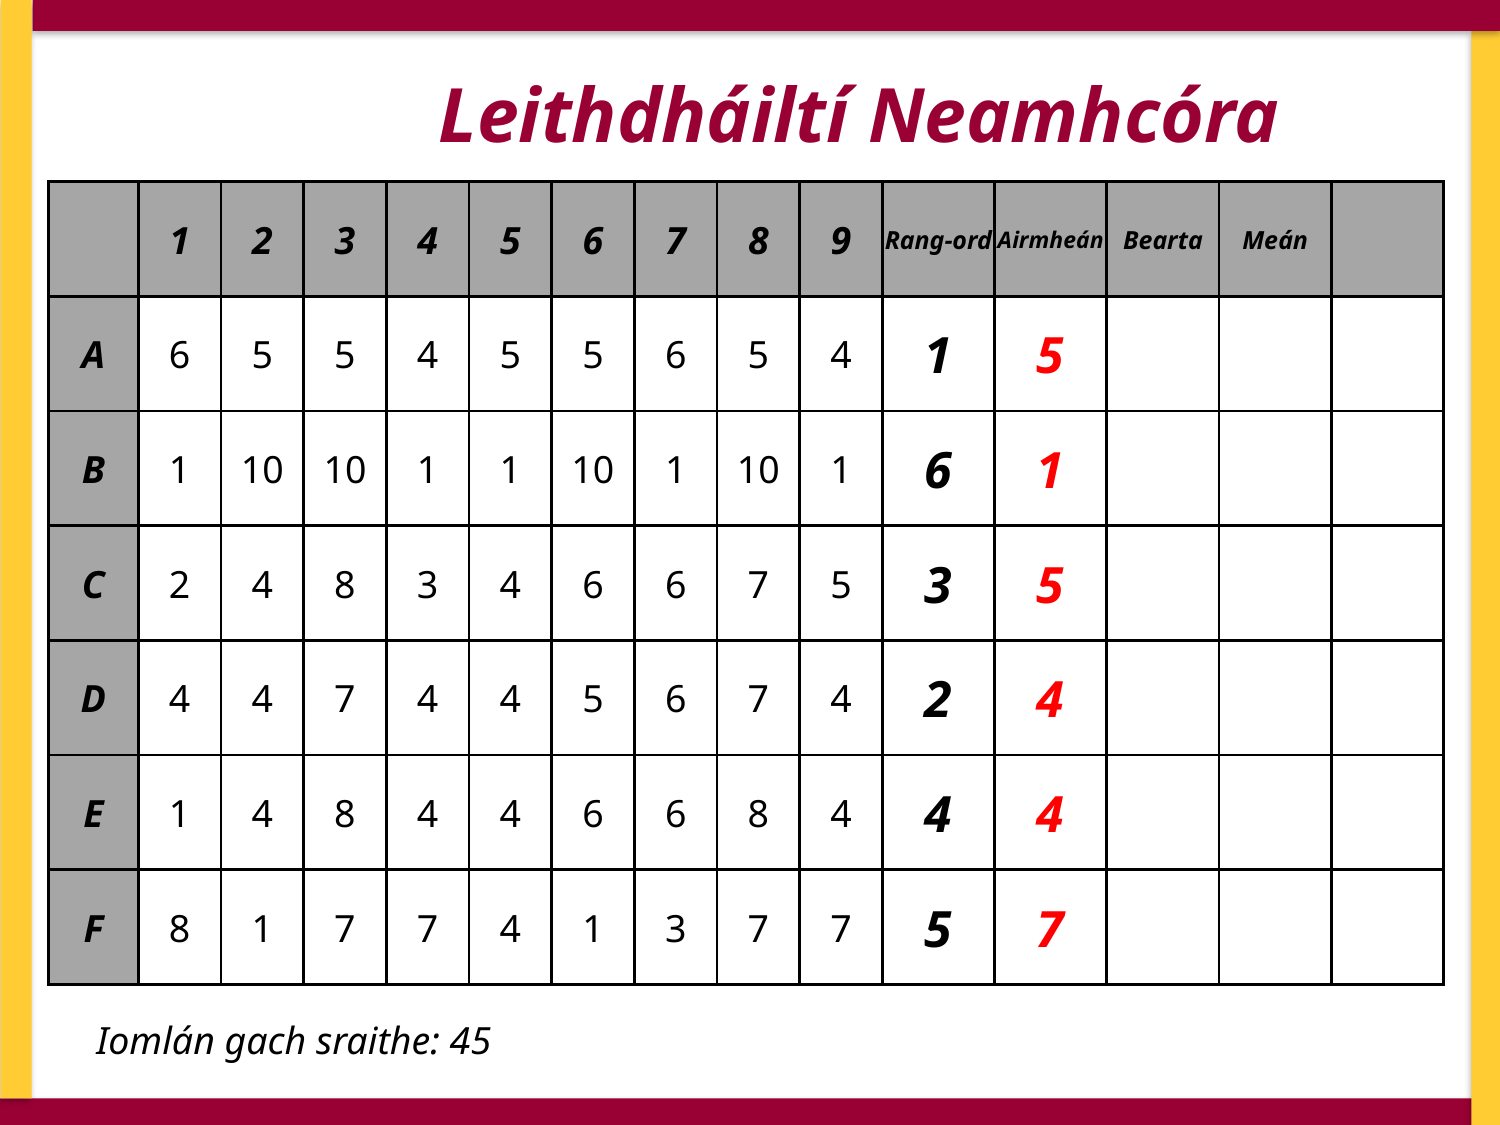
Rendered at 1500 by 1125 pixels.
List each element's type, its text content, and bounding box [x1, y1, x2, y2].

table_cell 2 [140, 527, 220, 639]
table_header 8 [718, 183, 798, 295]
table_cell 4 [801, 642, 881, 754]
table_header 4 [388, 183, 468, 295]
table_cell 5 [718, 298, 798, 410]
table_cell 7 [718, 871, 798, 983]
table_cell 5 [996, 527, 1105, 639]
table_header 9 [801, 183, 881, 295]
table_cell 4 [801, 298, 881, 410]
table_cell [1108, 298, 1218, 410]
table_cell 10 [553, 412, 633, 524]
table_cell 7 [388, 871, 468, 983]
table_cell 7 [305, 871, 385, 983]
table_cell 6 [636, 642, 716, 754]
table_cell 10 [718, 412, 798, 524]
table_cell 4 [801, 756, 881, 868]
table_cell [1108, 527, 1218, 639]
table_cell 3 [388, 527, 468, 639]
table_cell 8 [305, 756, 385, 868]
table_cell [1108, 642, 1218, 754]
table_cell [1333, 642, 1442, 754]
text_box Leithdháiltí Neamhcóra [423, 59, 1295, 165]
table_header 5 [470, 183, 550, 295]
table_cell 1 [884, 298, 993, 410]
table_cell 3 [636, 871, 716, 983]
table_cell 1 [553, 871, 633, 983]
table_cell [1333, 756, 1442, 868]
table_cell 4 [470, 642, 550, 754]
table_cell 8 [140, 871, 220, 983]
table_header [50, 183, 137, 295]
table_cell E [50, 756, 137, 868]
table_cell C [50, 527, 137, 639]
table_cell [1108, 871, 1218, 983]
table_cell 1 [636, 412, 716, 524]
table_cell 6 [553, 756, 633, 868]
table_header [1333, 183, 1442, 295]
table_cell 5 [305, 298, 385, 410]
table_cell 7 [305, 642, 385, 754]
table_cell 1 [470, 412, 550, 524]
table_header Rang-ord [884, 183, 993, 295]
table_cell 4 [388, 642, 468, 754]
table_header 7 [636, 183, 716, 295]
table_header 3 [305, 183, 385, 295]
table_cell 1 [140, 412, 220, 524]
table_cell 8 [305, 527, 385, 639]
table_cell [1220, 871, 1330, 983]
table_header 1 [140, 183, 220, 295]
table_cell [1220, 527, 1330, 639]
table_cell 10 [222, 412, 302, 524]
table_cell 4 [996, 642, 1105, 754]
table_cell 1 [140, 756, 220, 868]
table_cell 4 [222, 527, 302, 639]
table_cell 4 [884, 756, 993, 868]
table_cell 1 [996, 412, 1105, 524]
table_cell 4 [388, 298, 468, 410]
table_cell [1220, 298, 1330, 410]
table_cell F [50, 871, 137, 983]
table_cell 6 [636, 756, 716, 868]
table_cell 6 [553, 527, 633, 639]
table_cell 4 [388, 756, 468, 868]
table_cell 4 [470, 871, 550, 983]
table_cell D [50, 642, 137, 754]
text_box Iomlán gach sraithe: 45 [81, 1009, 575, 1069]
table_cell 6 [636, 527, 716, 639]
table_header Airmheán [996, 183, 1105, 295]
table_cell 1 [222, 871, 302, 983]
table_cell 3 [884, 527, 993, 639]
table_cell 5 [996, 298, 1105, 410]
table_cell 10 [305, 412, 385, 524]
table_cell [1220, 412, 1330, 524]
table_cell 5 [884, 871, 993, 983]
table_cell [1220, 642, 1330, 754]
table_cell 5 [553, 298, 633, 410]
table_cell 4 [470, 756, 550, 868]
table_cell 7 [996, 871, 1105, 983]
table_cell 7 [718, 642, 798, 754]
table_cell 4 [140, 642, 220, 754]
table_cell 6 [140, 298, 220, 410]
table_header Meán [1220, 183, 1330, 295]
table_cell [1220, 756, 1330, 868]
table_cell [1333, 527, 1442, 639]
table_cell 4 [470, 527, 550, 639]
table_cell 4 [222, 642, 302, 754]
table_cell 4 [996, 756, 1105, 868]
table_header Bearta [1108, 183, 1218, 295]
table_cell A [50, 298, 137, 410]
table_cell 5 [222, 298, 302, 410]
table_cell 8 [718, 756, 798, 868]
table_cell [1333, 412, 1442, 524]
table_cell 1 [388, 412, 468, 524]
table_cell 5 [470, 298, 550, 410]
table_cell [1333, 298, 1442, 410]
table_cell B [50, 412, 137, 524]
table_cell 6 [636, 298, 716, 410]
table_cell [1333, 871, 1442, 983]
table_cell 2 [884, 642, 993, 754]
table_cell [1108, 412, 1218, 524]
table_cell [1108, 756, 1218, 868]
table_cell 4 [222, 756, 302, 868]
table_cell 7 [801, 871, 881, 983]
table_header 2 [222, 183, 302, 295]
table_cell 6 [884, 412, 993, 524]
table_cell 5 [553, 642, 633, 754]
table_header 6 [553, 183, 633, 295]
table_cell 5 [801, 527, 881, 639]
table_cell 7 [718, 527, 798, 639]
table_cell 1 [801, 412, 881, 524]
